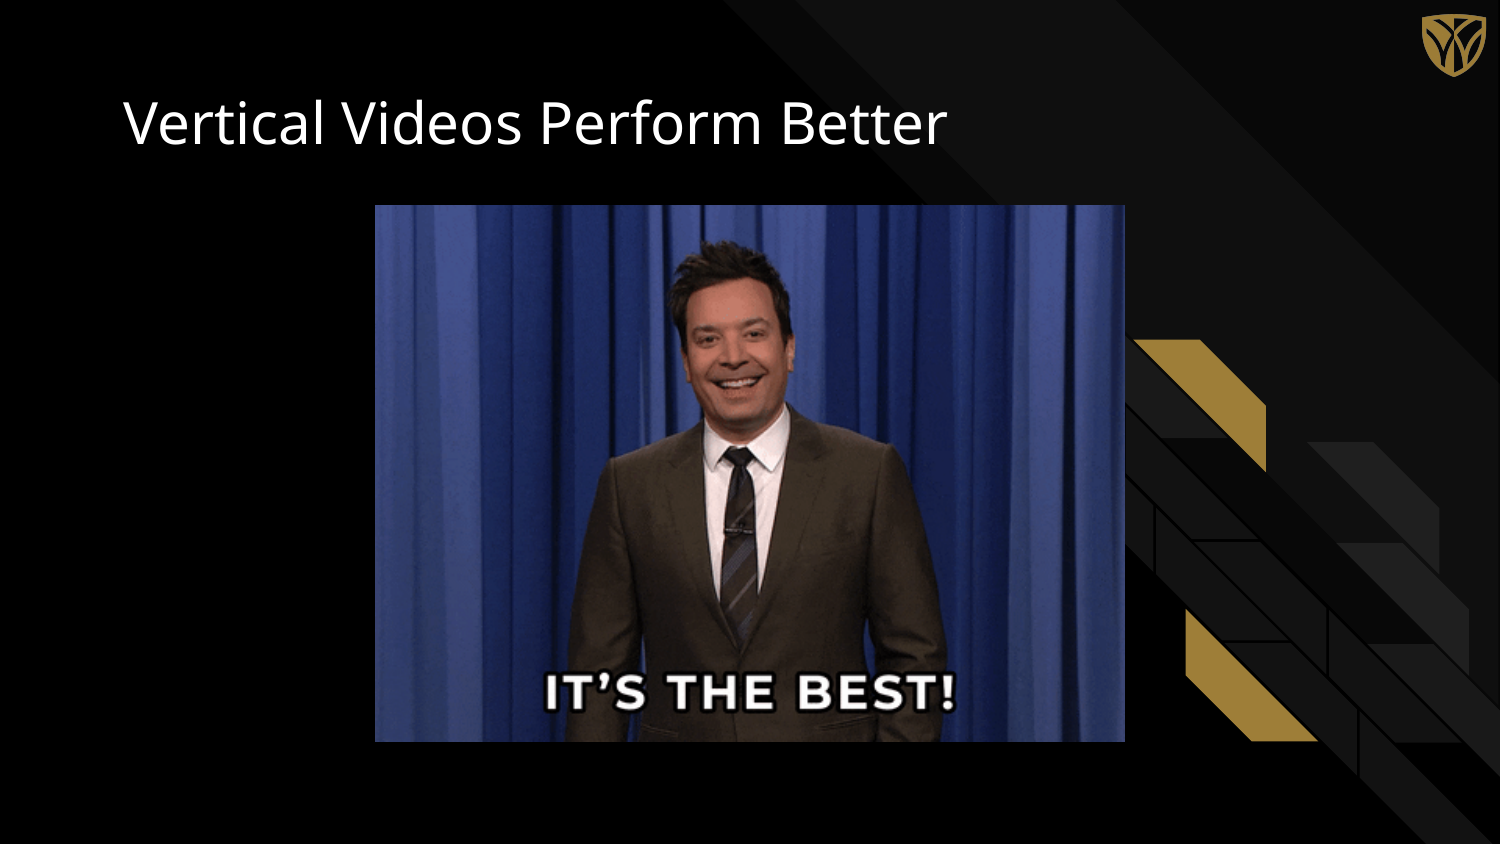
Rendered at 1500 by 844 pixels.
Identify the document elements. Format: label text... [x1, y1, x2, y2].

picture [1420, 12, 1488, 80]
picture [374, 205, 1126, 742]
title Vertical Videos Perform Better [108, 35, 1308, 206]
